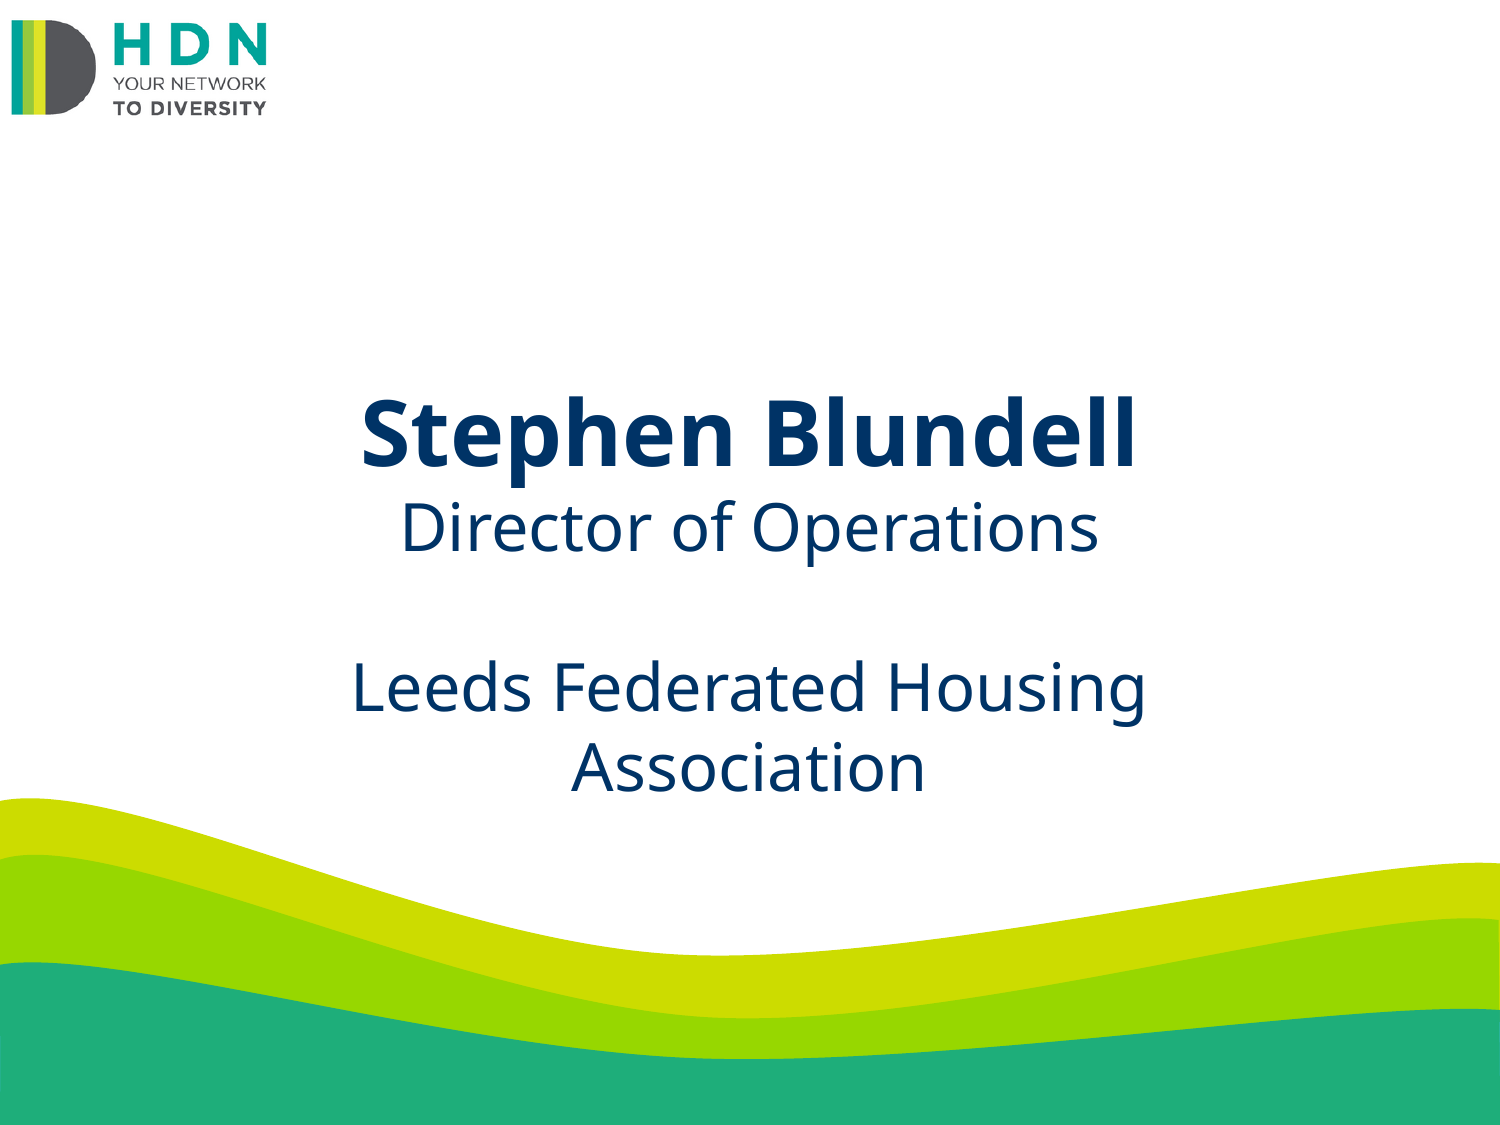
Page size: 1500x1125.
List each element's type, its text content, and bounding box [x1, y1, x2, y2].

subtitle Leeds Federated Housing Association [225, 637, 1275, 925]
picture [0, 0, 276, 126]
title Stephen Blundell Director of Operations [112, 349, 1388, 591]
